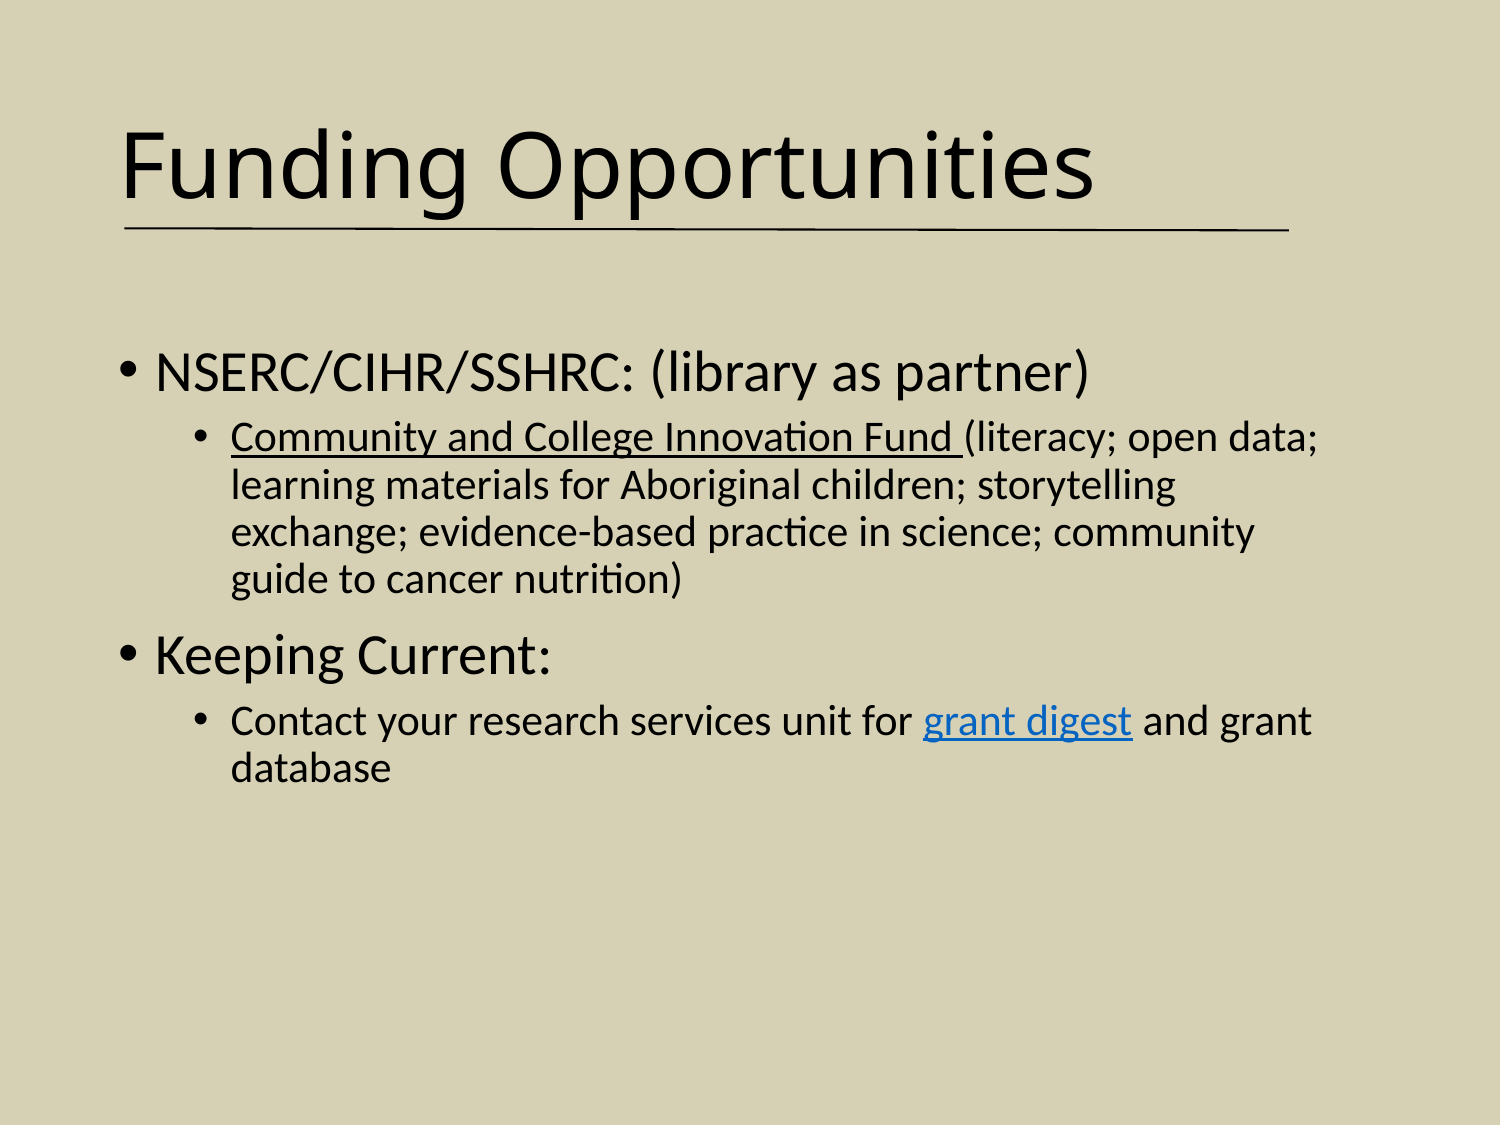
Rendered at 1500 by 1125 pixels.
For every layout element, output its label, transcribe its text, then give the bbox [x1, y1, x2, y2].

list NSERC/CIHR/SSHRC: (library as partner) Community and College Innovation Fund (literacy; open data; learning materials for Aboriginal children; storytelling exchange; evidence-based practice in science; community guide to cancer nutrition) Keeping Current: Contact your research services unit for grant digest and grant database [103, 333, 1379, 1040]
title Funding Opportunities [103, 59, 1397, 278]
